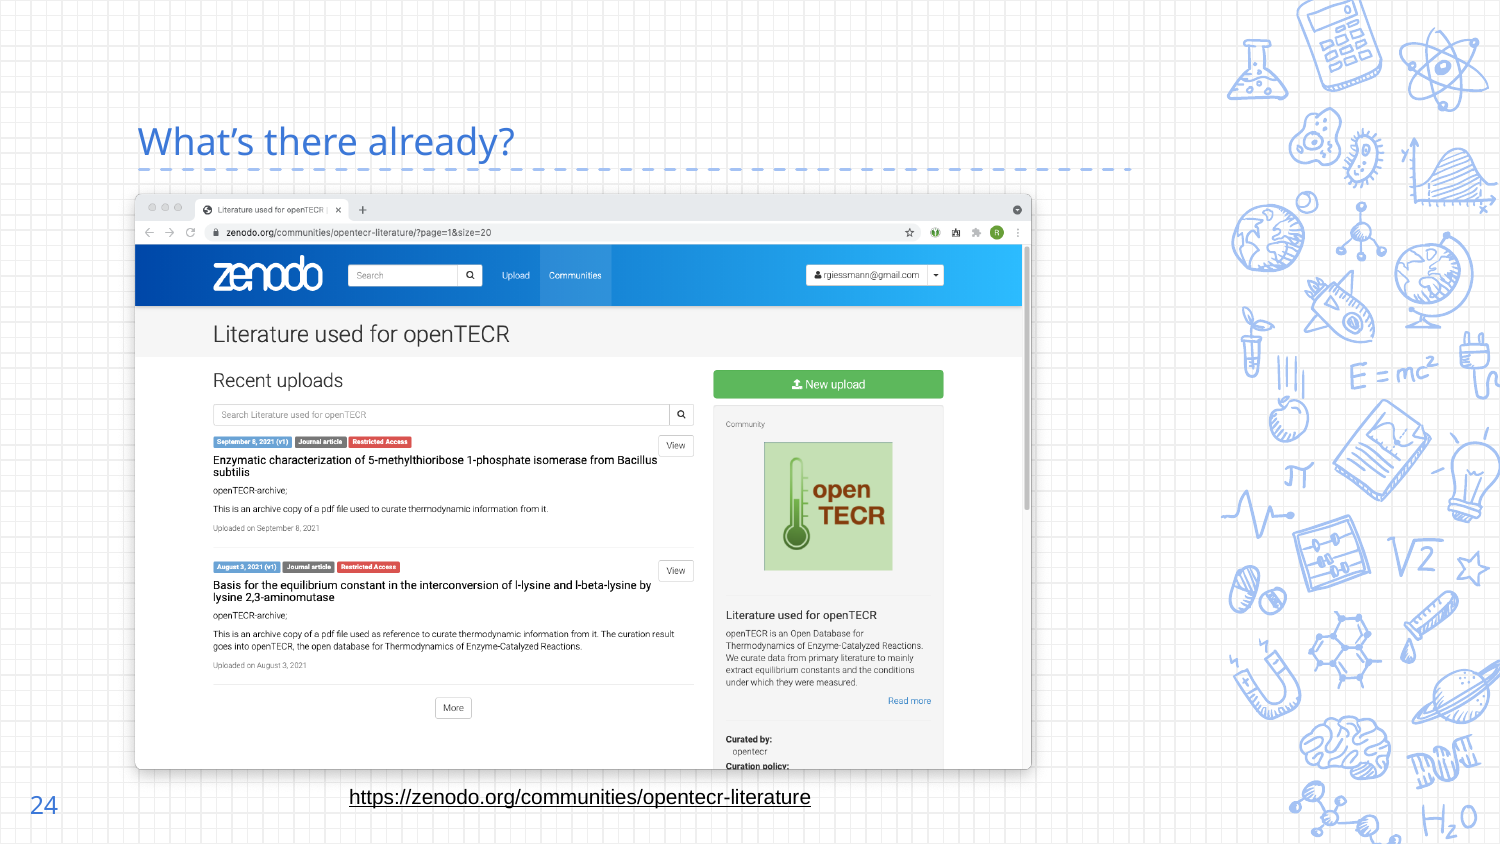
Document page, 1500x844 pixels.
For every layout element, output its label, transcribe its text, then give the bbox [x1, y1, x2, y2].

title What’s there already? [122, 36, 1130, 178]
picture [113, 177, 1053, 796]
text_box https://zenodo.org/communities/opentecr-literature [332, 804, 834, 817]
slide_number 24 [14, 774, 105, 840]
